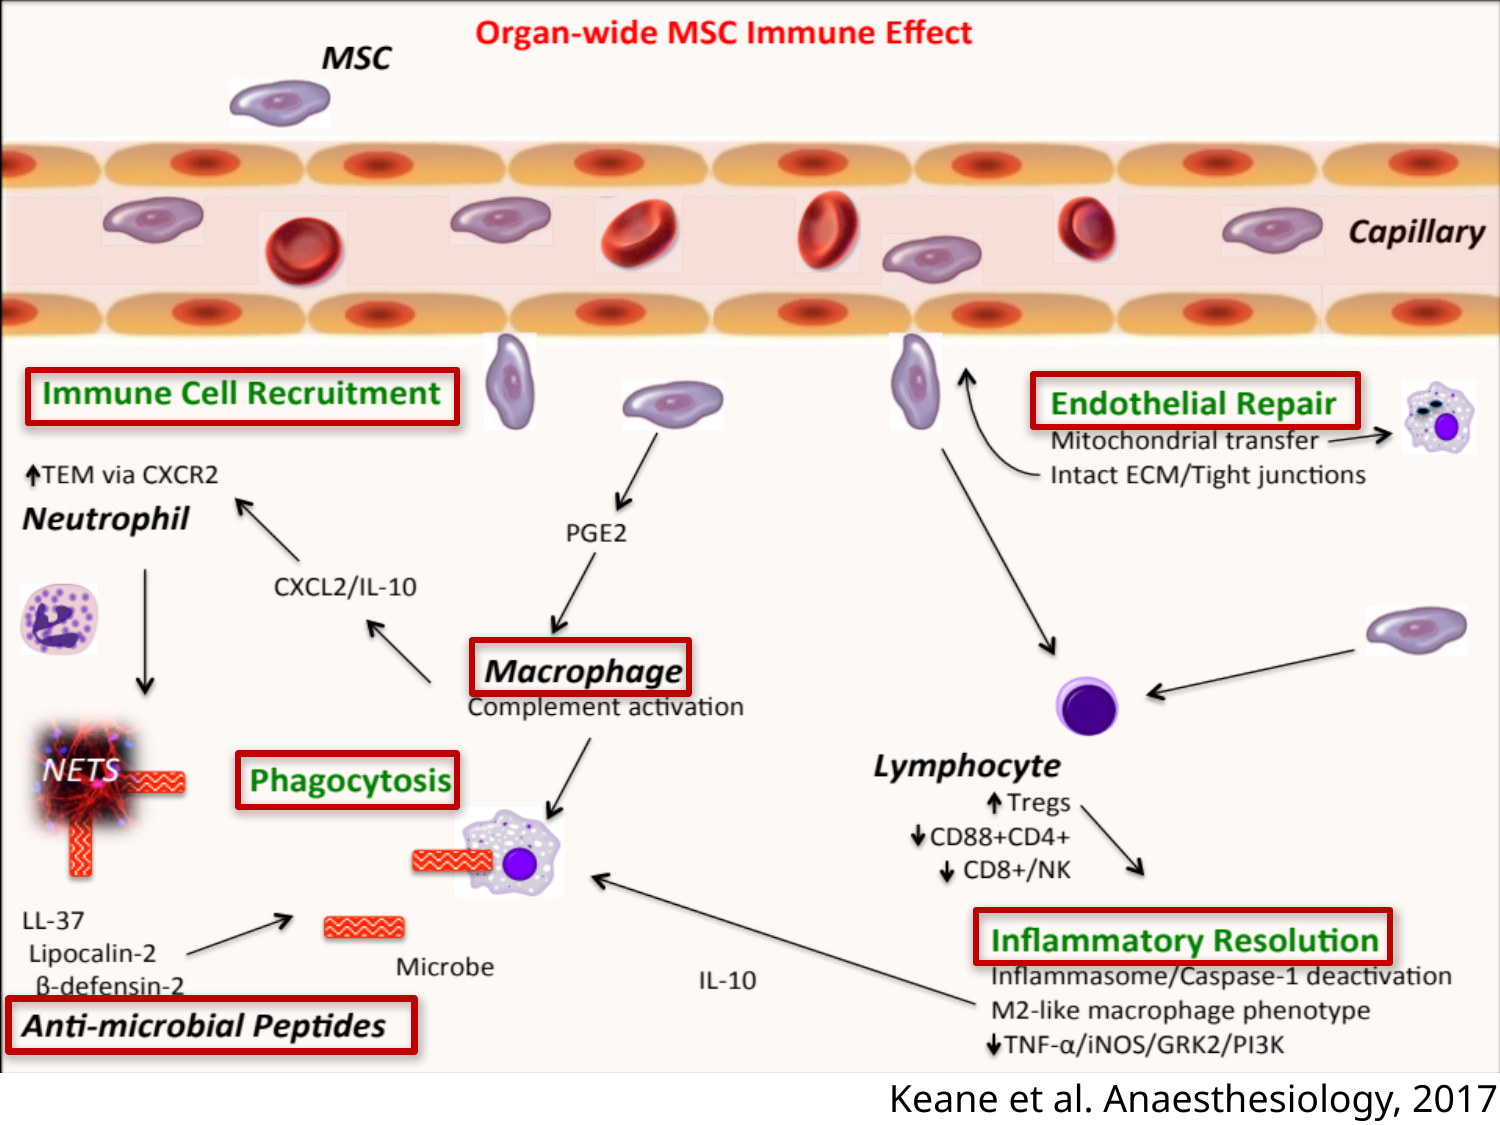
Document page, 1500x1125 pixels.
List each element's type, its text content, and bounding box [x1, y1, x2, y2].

text_box Keane et al. Anaesthesiology, 2017 [874, 1094, 1500, 1125]
picture [0, 0, 1500, 1073]
